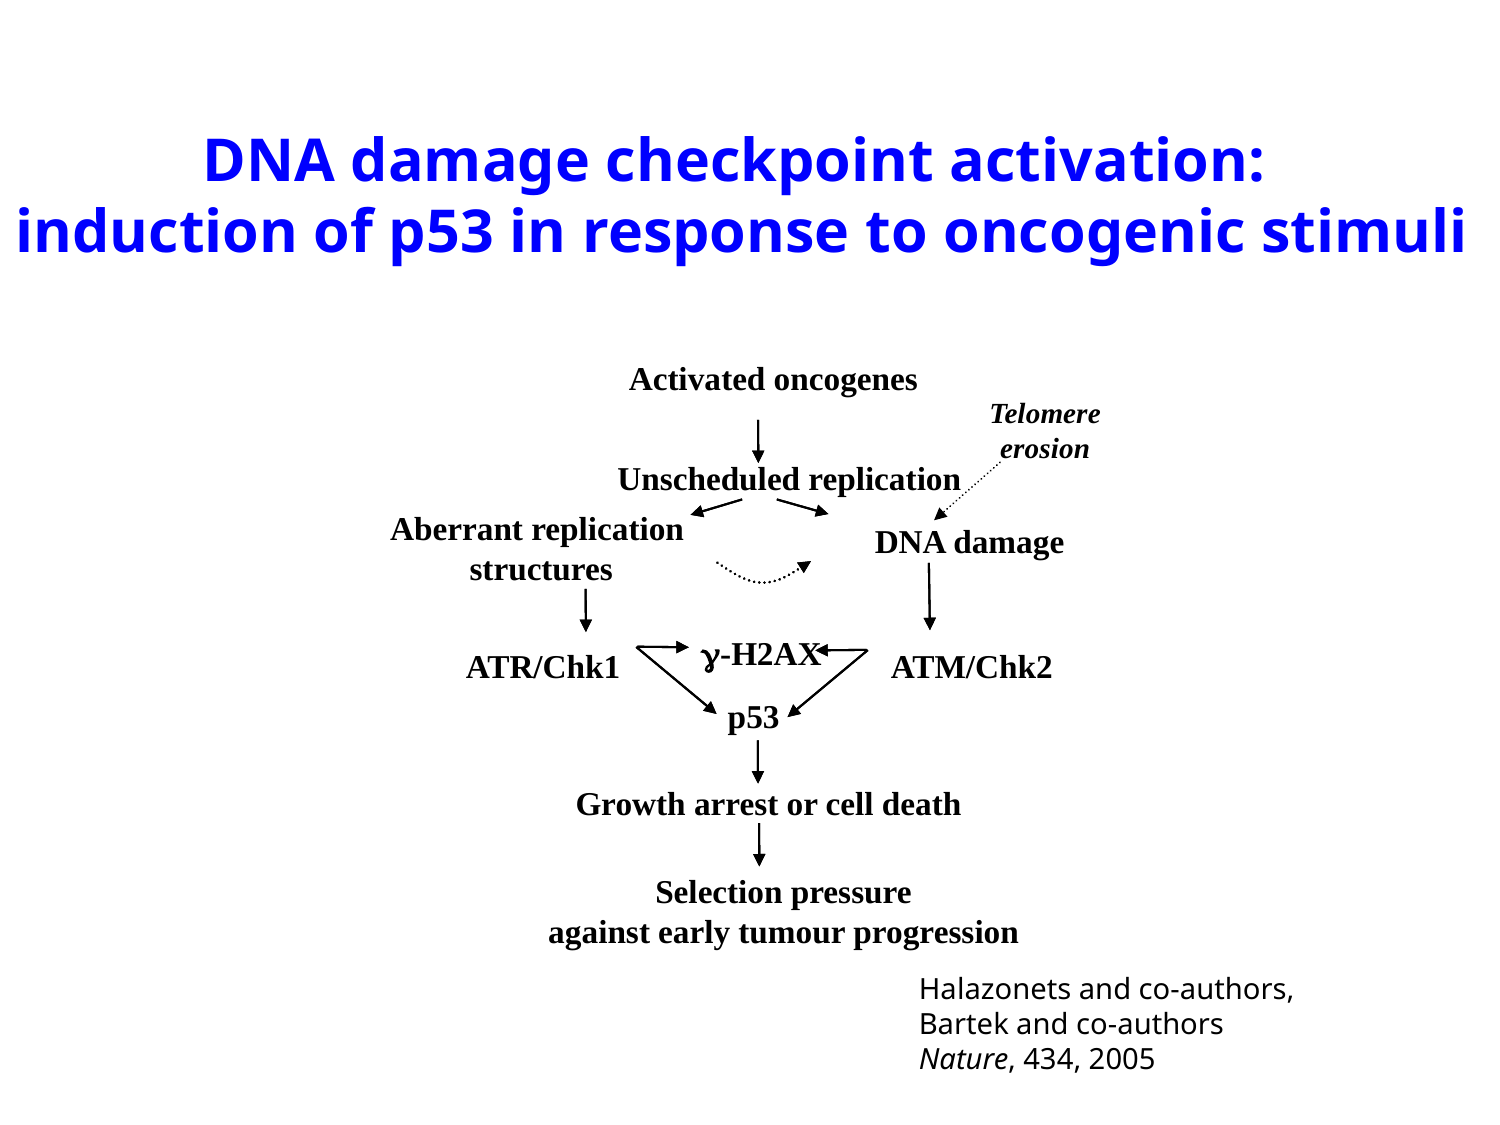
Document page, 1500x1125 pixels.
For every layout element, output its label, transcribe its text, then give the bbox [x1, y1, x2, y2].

text_box Unscheduled replication [602, 449, 977, 505]
text_box [753, 823, 766, 867]
text_box Growth arrest or cell death [560, 774, 977, 830]
text_box [751, 740, 765, 774]
title DNA damage checkpoint activation: induction of p53 in response to oncogenic stimuli [0, 99, 1500, 288]
text_box p53 [712, 687, 795, 743]
text_box Selection pressure against early tumour progression [533, 862, 1035, 957]
text_box [690, 499, 743, 518]
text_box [636, 646, 717, 715]
text_box [579, 588, 593, 633]
text_box [776, 499, 829, 517]
text_box [923, 562, 936, 631]
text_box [787, 649, 868, 718]
text_box Telomere erosion [974, 387, 1116, 473]
text_box [934, 507, 948, 521]
text_box DNA damage [860, 512, 1088, 568]
text_box Halazonets and co-authors, Bartek and co-authors Nature, 434, 2005 [903, 963, 1310, 1083]
text_box [717, 561, 811, 584]
text_box ATM/Chk2 [876, 637, 1069, 693]
text_box ATR/Chk1 [451, 637, 636, 693]
text_box [752, 419, 765, 463]
text_box g-H2AX [686, 624, 837, 680]
text_box Aberrant replication structures [375, 499, 708, 595]
text_box Activated oncogenes [614, 349, 934, 405]
